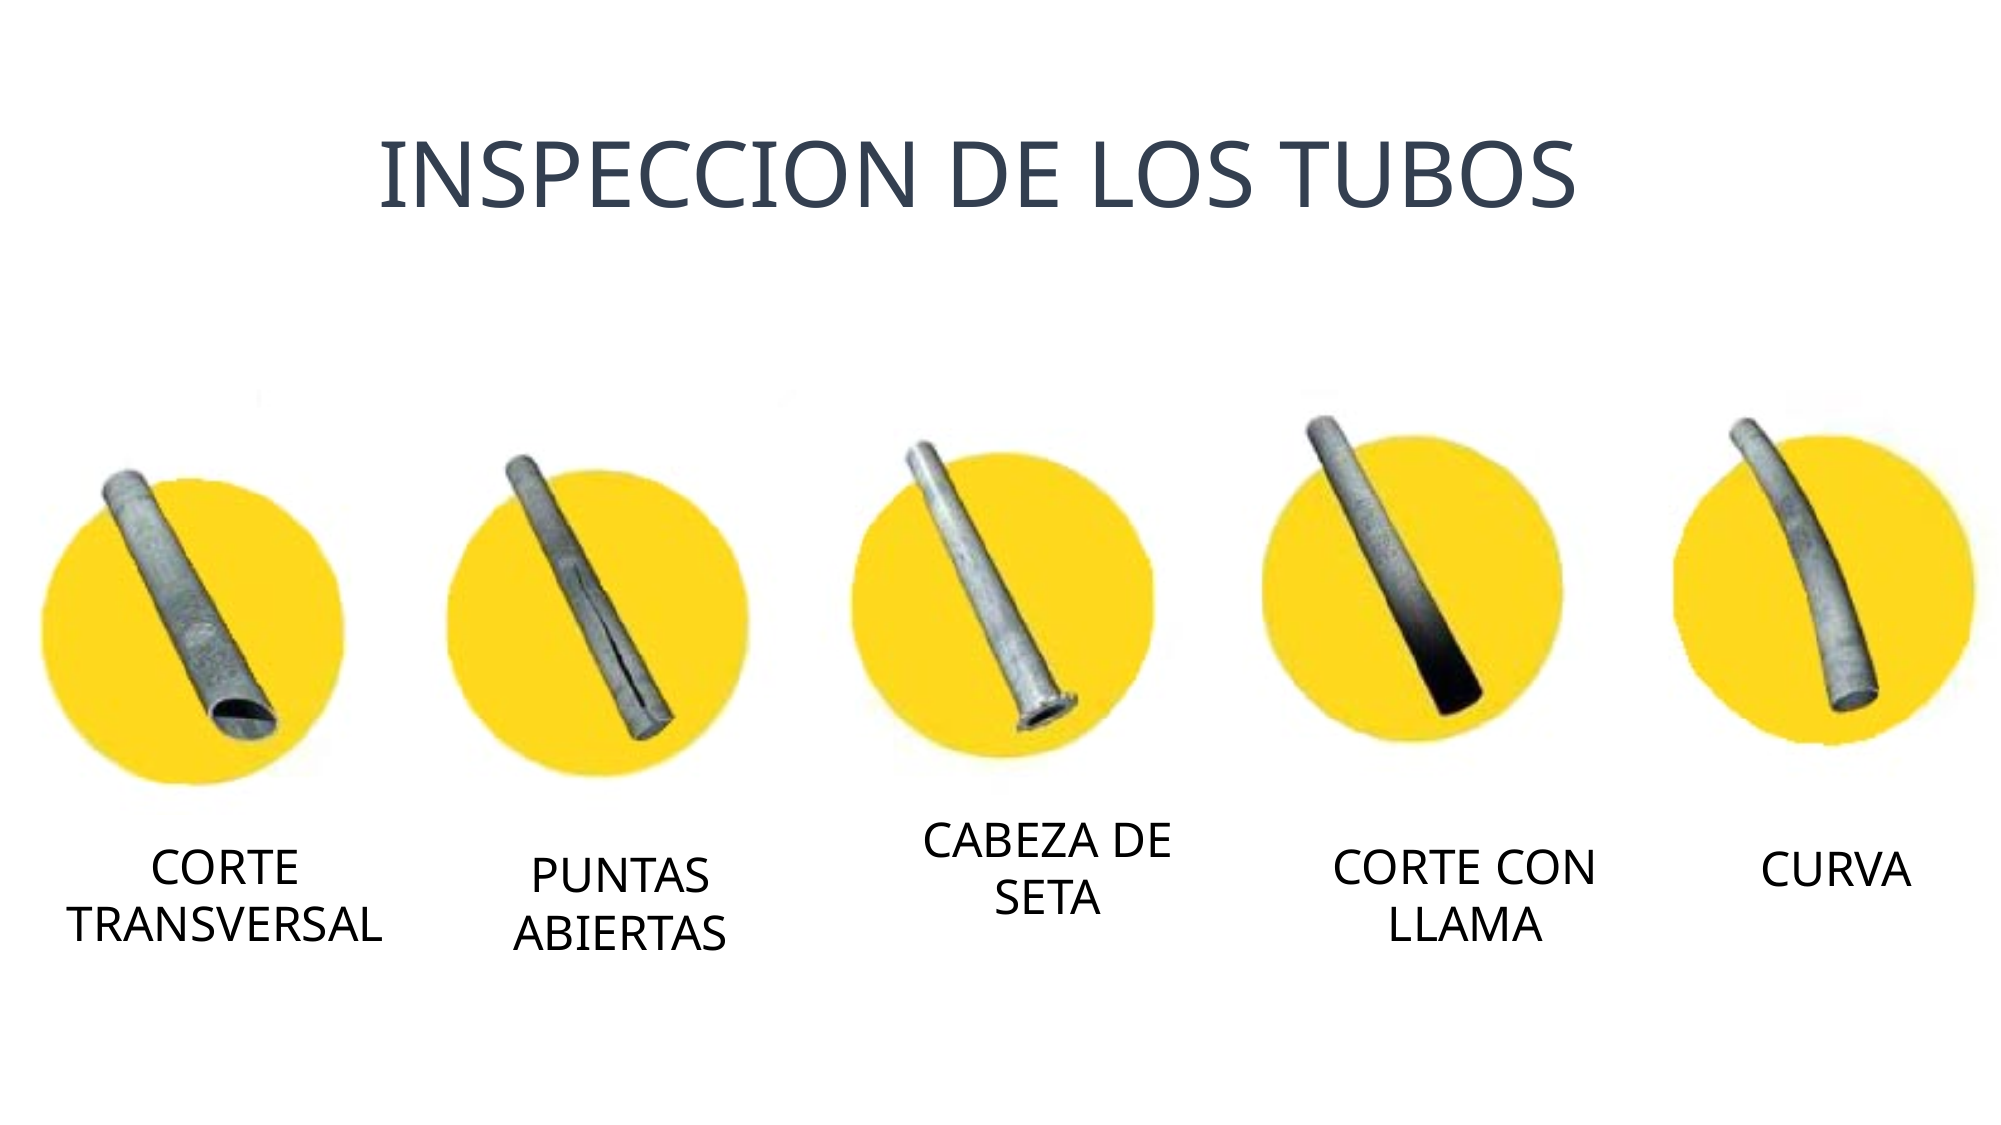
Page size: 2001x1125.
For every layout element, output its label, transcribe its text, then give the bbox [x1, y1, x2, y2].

text_box INSPECCION DE LOS TUBOS [1272, 108, 1647, 233]
text_box CORTE CON LLAMA [1306, 829, 1625, 959]
text_box CORTE TRANSVERSAL [47, 829, 404, 959]
text_box PUNTAS ABIERTAS [489, 837, 753, 968]
text_box CURVA [1725, 831, 1948, 904]
picture [3, 0, 2000, 1125]
text_box INSPECCION DE LOS TUBOS [363, 108, 823, 233]
